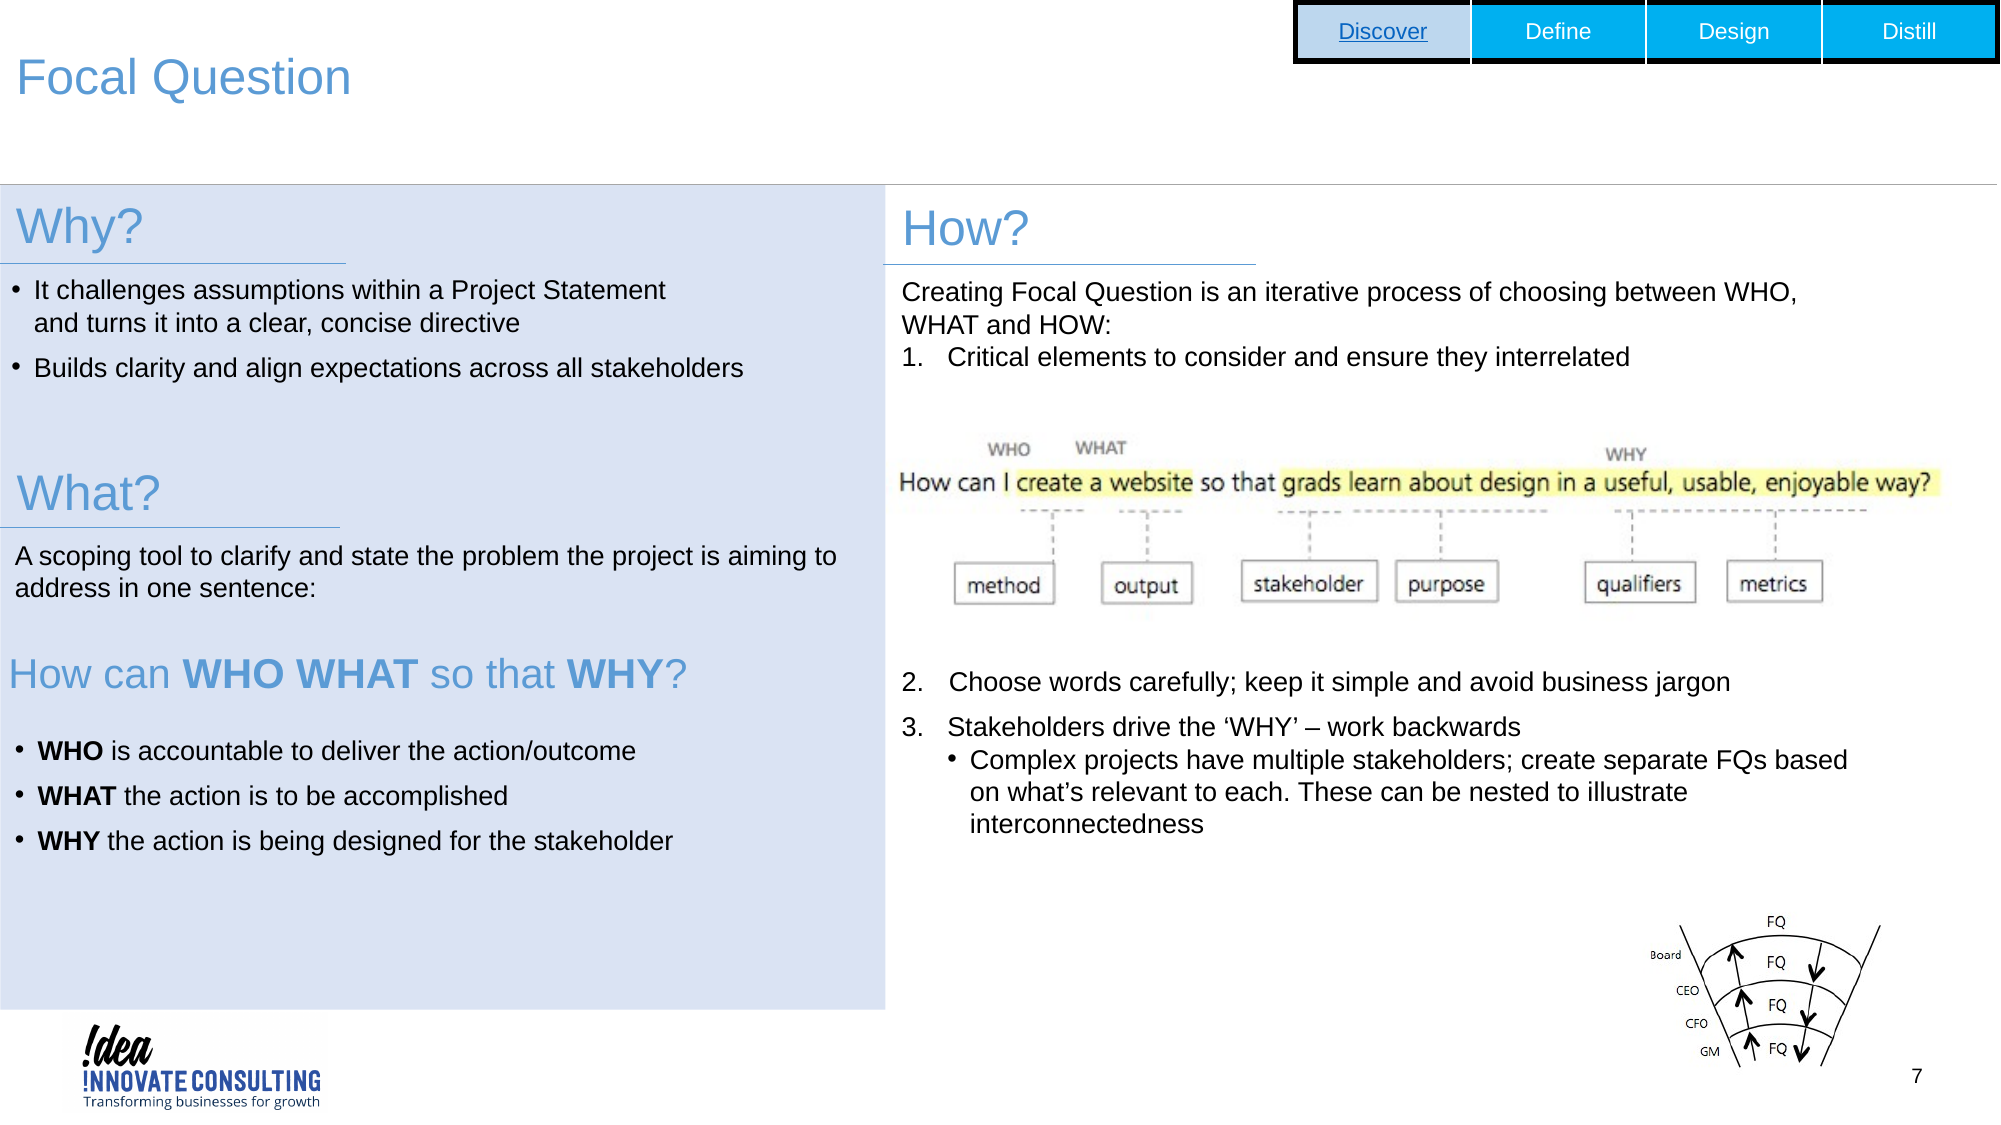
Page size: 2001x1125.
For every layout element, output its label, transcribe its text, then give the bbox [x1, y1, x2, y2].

table_header Discover [1298, 5, 1470, 58]
picture [62, 1012, 328, 1113]
text_box What? [1, 453, 177, 527]
text_box How? [887, 187, 1070, 263]
picture [1627, 896, 1887, 1075]
text_box Creating Focal Question is an iterative process of choosing between WHO, WHAT and HOW: Critical elements to consider and ensure they interrelated Choose words carefully; keep it simple and avoid business jargon Stakeholders drive the ‘WHY’ – work backwards Complex projects have multiple stakeholders; create separate FQs based on what’s relevant to each. These can be nested to illustrate interconnectedness [886, 647, 1887, 847]
text_box It challenges assumptions within a Project Statement and turns it into a clear, concise directive Builds clarity and align expectations across all stakeholders [0, 265, 888, 390]
text_box Why? [1, 186, 159, 261]
text_box [0, 390, 886, 1011]
text_box Creating Focal Question is an iterative process of choosing between WHO, WHAT and HOW: Critical elements to consider and ensure they interrelated Choose words carefully; keep it simple and avoid business jargon Stakeholders drive the ‘WHY’ – work backwards Complex projects have multiple stakeholders; create separate FQs based on what’s relevant to each. These can be nested to illustrate interconnectedness [886, 267, 1887, 406]
table_header Distill [1823, 5, 1995, 58]
table_header Design [1647, 5, 1821, 58]
text_box How can WHO WHAT so that WHY? [0, 639, 787, 705]
table_header Define [1472, 5, 1645, 58]
text_box Focal Question [1, 37, 1226, 112]
text_box [0, 185, 886, 265]
text_box A scoping tool to clarify and state the problem the project is aiming to address in one sentence: WHO is accountable to deliver the action/outcome WHAT the action is to be accomplished WHY the action is being designed for the stakeholder [0, 530, 866, 864]
picture [886, 406, 1952, 647]
